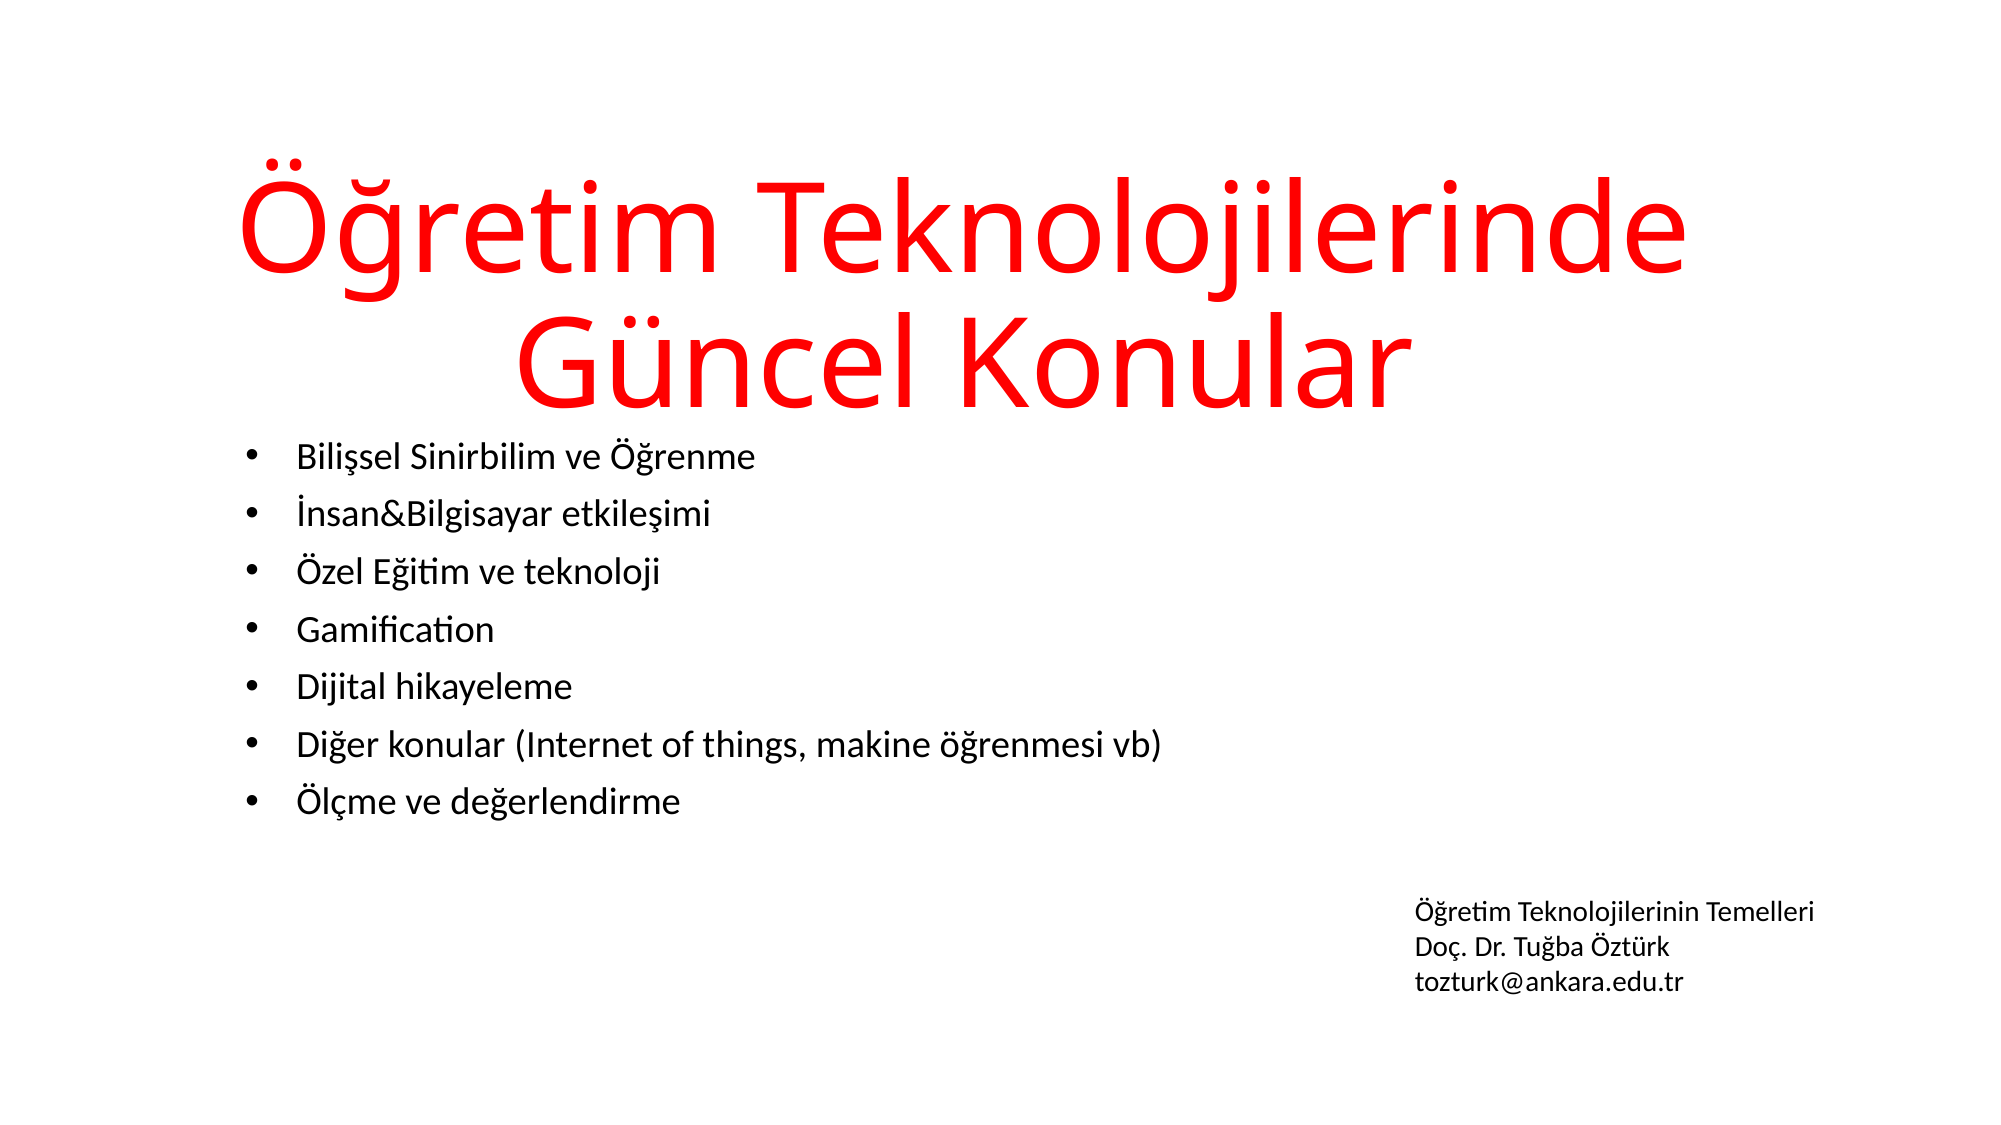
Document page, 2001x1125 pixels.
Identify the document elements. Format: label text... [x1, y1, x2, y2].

subtitle Bilişsel Sinirbilim ve Öğrenme İnsan&Bilgisayar etkileşimi Özel Eğitim ve teknoloji Gamification Dijital hikayeleme Diğer konular (Internet of things, makine öğrenmesi vb) Ölçme ve değerlendirme [230, 428, 1731, 835]
text_box Öğretim Teknolojilerinin Temelleri Doç. Dr. Tuğba Öztürk tozturk@ankara.edu.tr [1400, 884, 1857, 1005]
title Öğretim Teknolojilerinde Güncel Konular [213, 50, 1714, 443]
